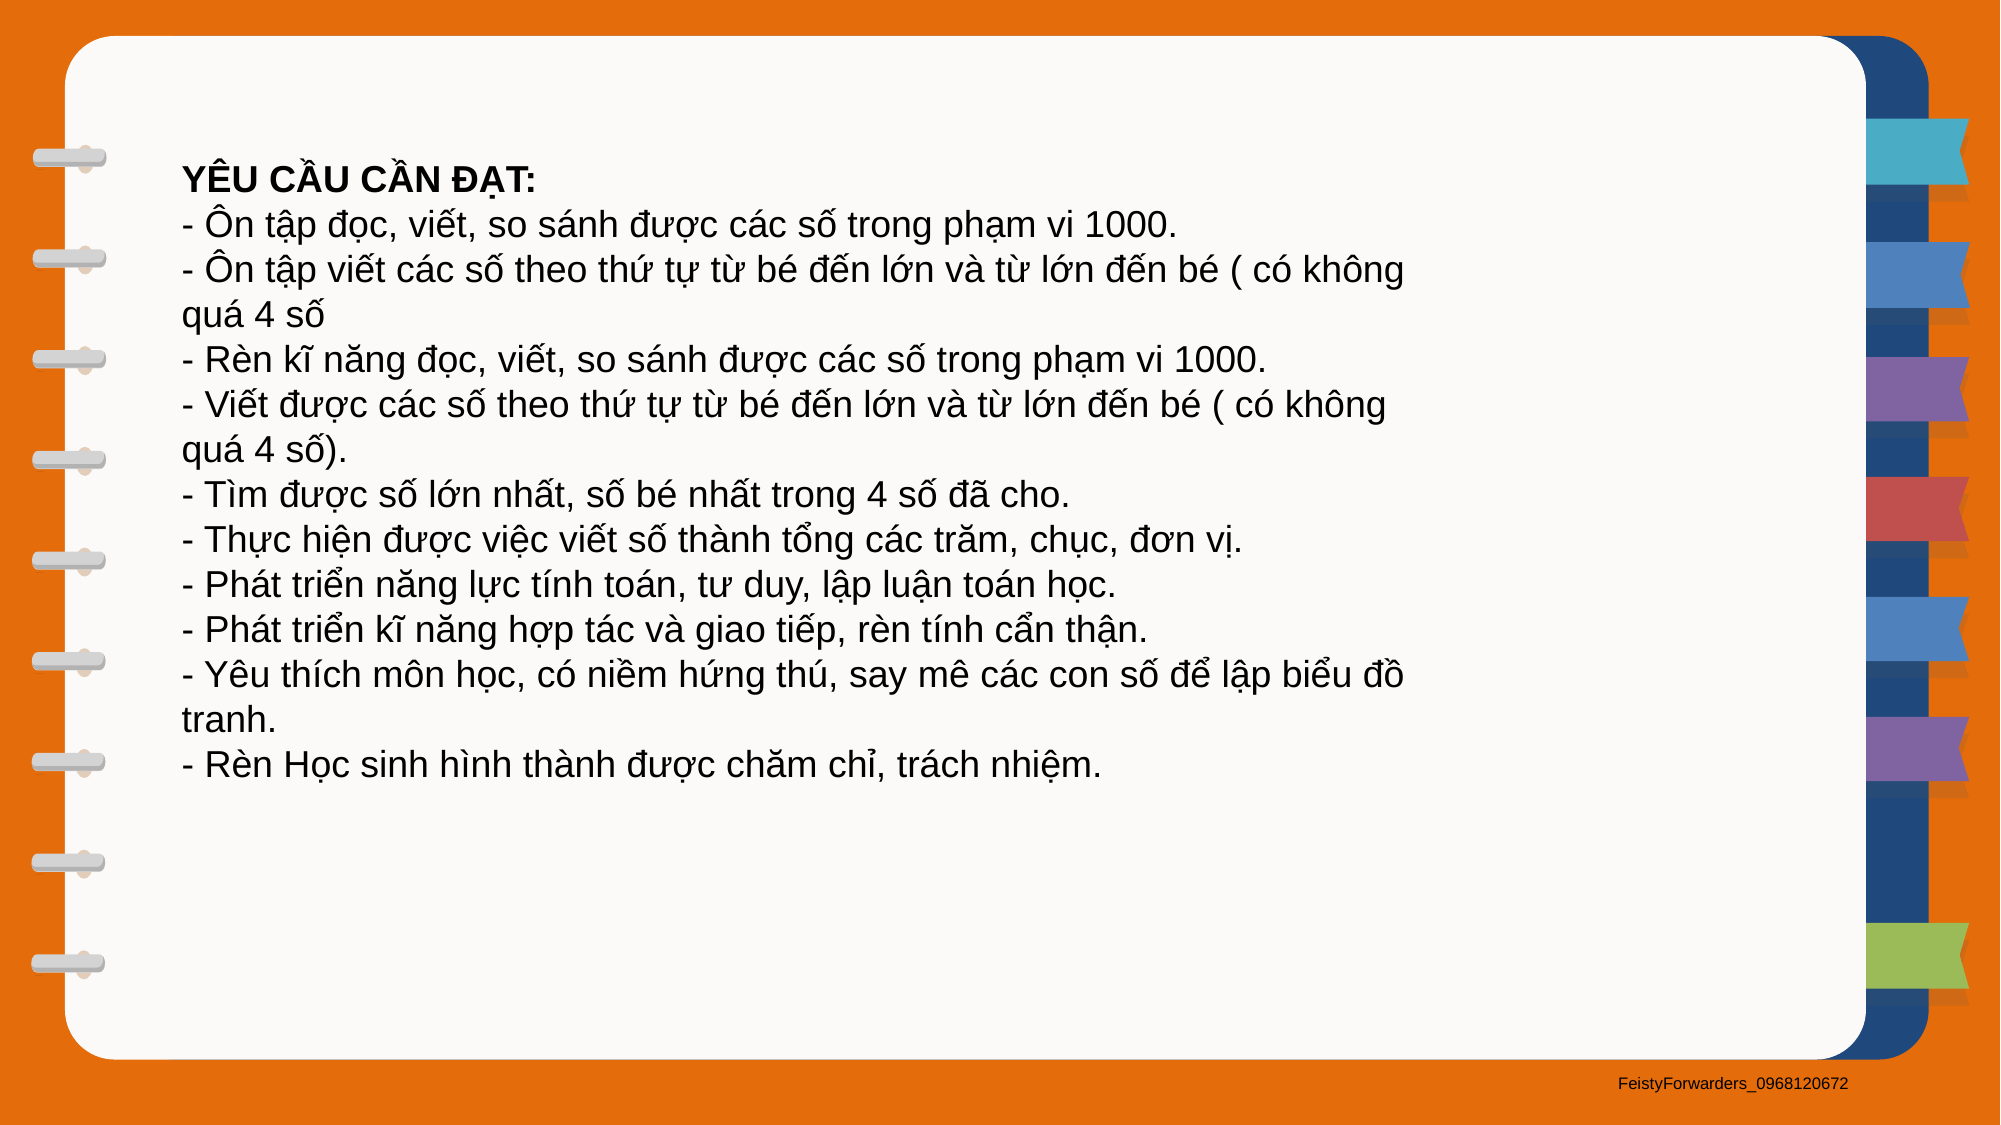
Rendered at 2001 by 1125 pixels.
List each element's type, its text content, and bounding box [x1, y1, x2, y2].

text_box YÊU CẦU CẦN ĐẠT: - Ôn tập đọc, viết, so sánh được các số trong phạm vi 1000. - Ôn tập viết các số theo thứ tự từ bé đến lớn và từ lớn đến bé ( có không quá 4 số - Rèn kĩ năng đọc, viết, so sánh được các số trong phạm vi 1000. - Viết được các số theo thứ tự từ bé đến lớn và từ lớn đến bé ( có không quá 4 số). - Tìm được số lớn nhất, số bé nhất trong 4 số đã cho. - Thực hiện được việc viết số thành tổng các trăm, chục, đơn vị. - Phát triển năng lực tính toán, tư duy, lập luận toán học. - Phát triển kĩ năng hợp tác và giao tiếp, rèn tính cẩn thận. - Yêu thích môn học, có niềm hứng thú, say mê các con số để lập biểu đồ tranh. - Rèn Học sinh hình thành được chăm chỉ, trách nhiệm. [166, 147, 1469, 793]
